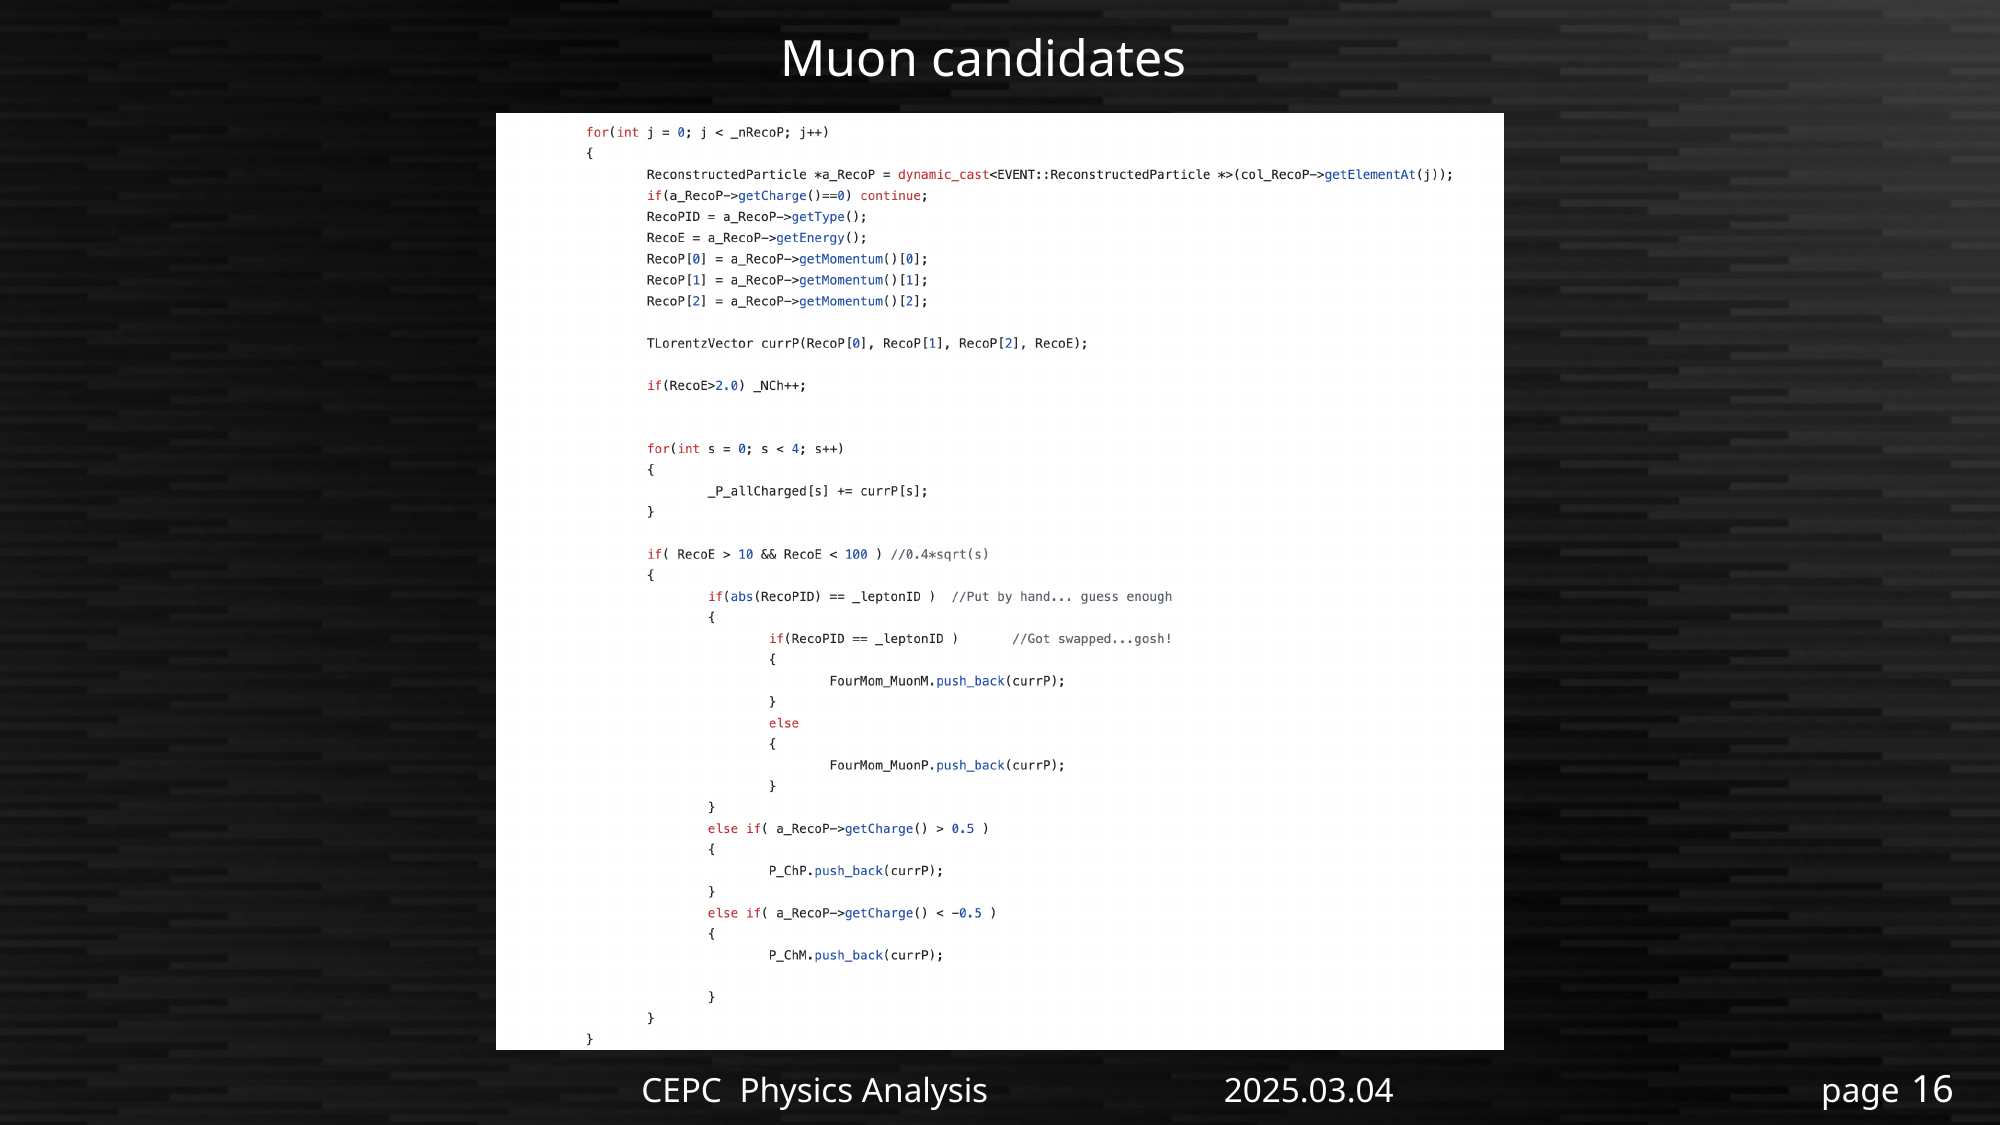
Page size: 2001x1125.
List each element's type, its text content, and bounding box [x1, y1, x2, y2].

picture [0, 0, 2000, 1125]
text_box Muon candidates [765, 19, 1215, 94]
